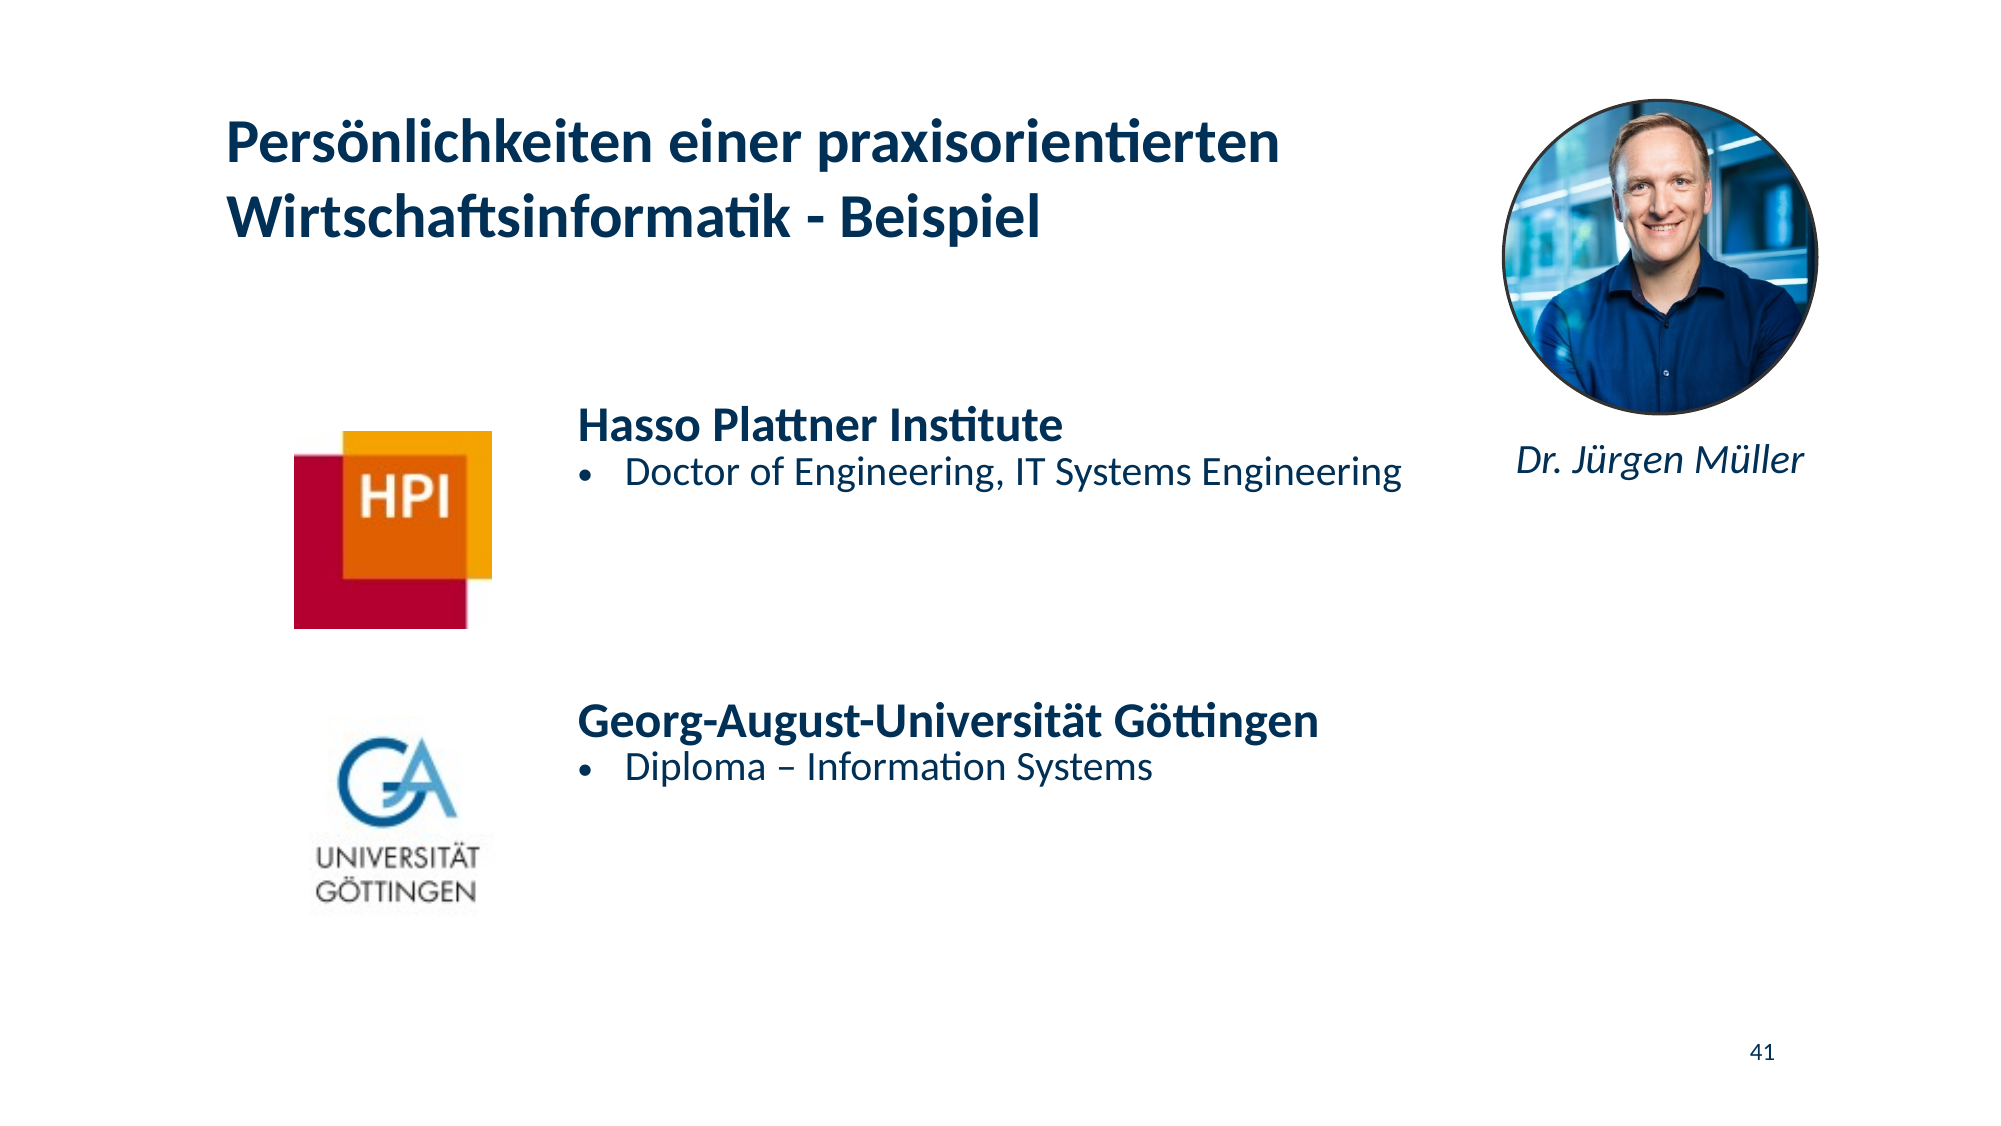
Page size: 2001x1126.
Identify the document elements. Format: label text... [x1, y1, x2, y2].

text_box Dr. Jürgen Müller [1471, 431, 1850, 508]
picture [293, 715, 503, 925]
picture [1503, 100, 1818, 415]
table_cell [226, 654, 563, 950]
slide_number 41 [1544, 1035, 1776, 1066]
table_cell Georg-August-Universität Göttingen Diploma – Information Systems [563, 654, 1503, 950]
picture [293, 431, 492, 630]
table_header Hasso Plattner Institute Doctor of Engineering, IT Systems Engineering [563, 396, 1503, 654]
table_header [226, 396, 563, 654]
title Persönlichkeiten einer praxisorientierten Wirtschaftsinformatik - Beispiel [226, 100, 1286, 306]
